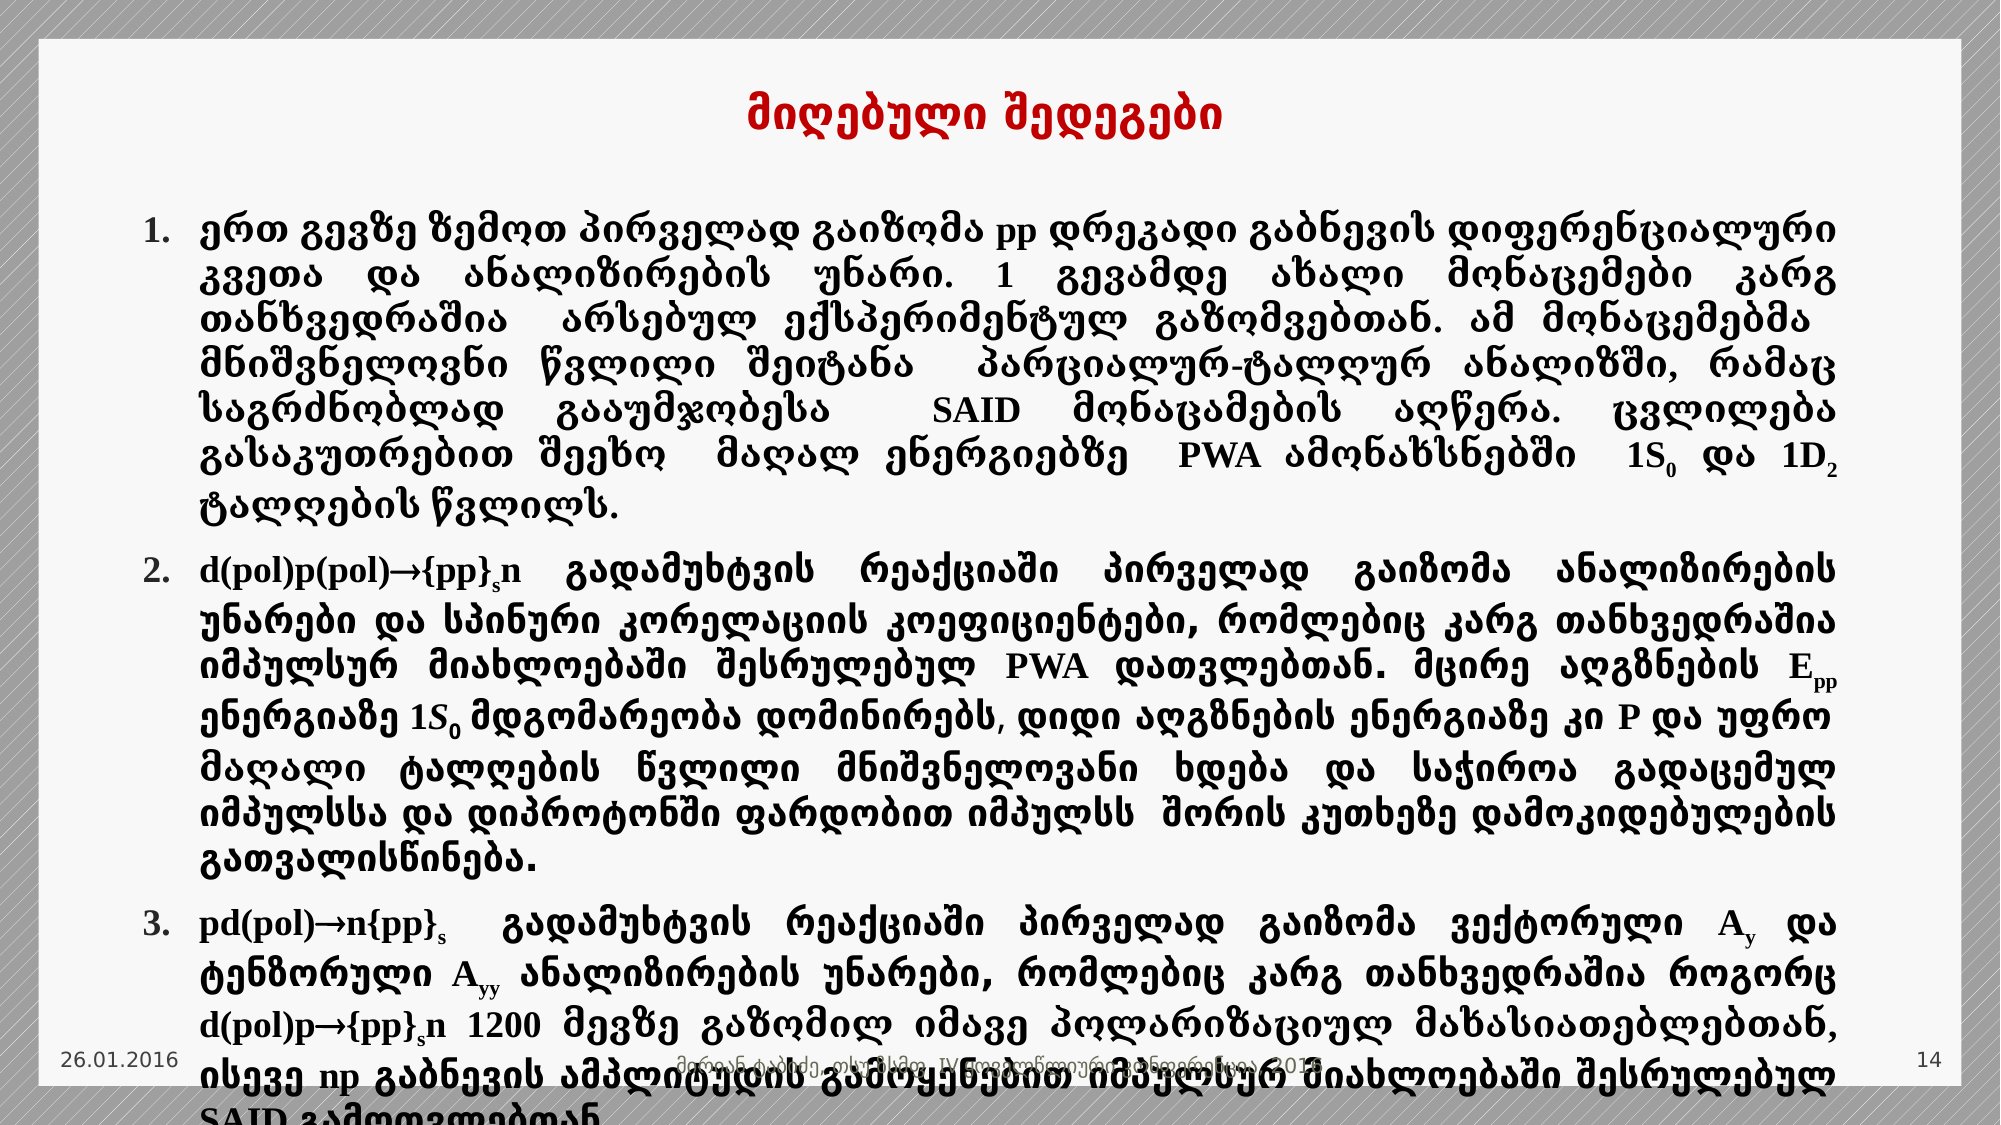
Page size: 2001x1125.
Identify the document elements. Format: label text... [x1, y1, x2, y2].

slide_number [45, 1034, 495, 1080]
title მიღებული შედეგები [97, 59, 1874, 171]
slide_number 14 [1717, 1034, 1958, 1080]
list ერთ გევზე ზემოთ პირველად გაიზომა pp დრეკადი გაბნევის დიფერენციალური კვეთა და ანალიზირების უნარი. 1 გევამდე ახალი მონაცემები კარგ თანხვედრაშია არსებულ ექსპერიმენტულ გაზომვებთან. ამ მონაცემებმა მნიშვნელოვნი წვლილი შეიტანა პარციალურ-ტალღურ ანალიზში, რამაც საგრძნობლად გააუმჯობესა SAID მონაცამების აღწერა. ცვლილება გასაკუთრებით შეეხო მაღალ ენერგიებზე PWA ამონახსნებში 1S0 და 1D2 ტალღების წვლილს. d(pol)p(pol){pp}sn გადამუხტვის რეაქციაში პირველად გაიზომა ანალიზირების უნარები და სპინური კორელაციის კოეფიციენტები, რომლებიც კარგ თანხვედრაშია იმპულსურ მიახლოებაში შესრულებულ PWA დათვლებთან. მცირე აღგზნების Epp ენერგიაზე 1S0 მდგომარეობა დომინირებს, დიდი აღგზნების ენერგიაზე კი P და უფრო მაღალი ტალღების წვლილი მნიშვნელოვანი ხდება და საჭიროა გადაცემულ იმპულსსა და დიპროტონში ფარდობით იმპულსს შორის კუთხეზე დამოკიდებულების გათვალისწინება. pd(pol)n{pp}s გადამუხტვის რეაქციაში პირველად გაიზომა ვექტორული Ay და ტენზორული Ayy ანალიზირების უნარები, რომლებიც კარგ თანხვედრაშია როგორც d(pol)p{pp}sn 1200 მევზე გაზომილ იმავე პოლარიზაციულ მახასიათებლებთან, ისევე np გაბნევის ამპლიტუდის გამოყენებით იმპულსურ მიახლოებაში შესრულებულ SAID გამოთვლებთან. [127, 197, 1853, 1014]
footer მირიან ტაბიძე, თსუ ზსმფ IV ყოველწლიური კონფერენცია, 2016 [572, 1041, 1428, 1111]
